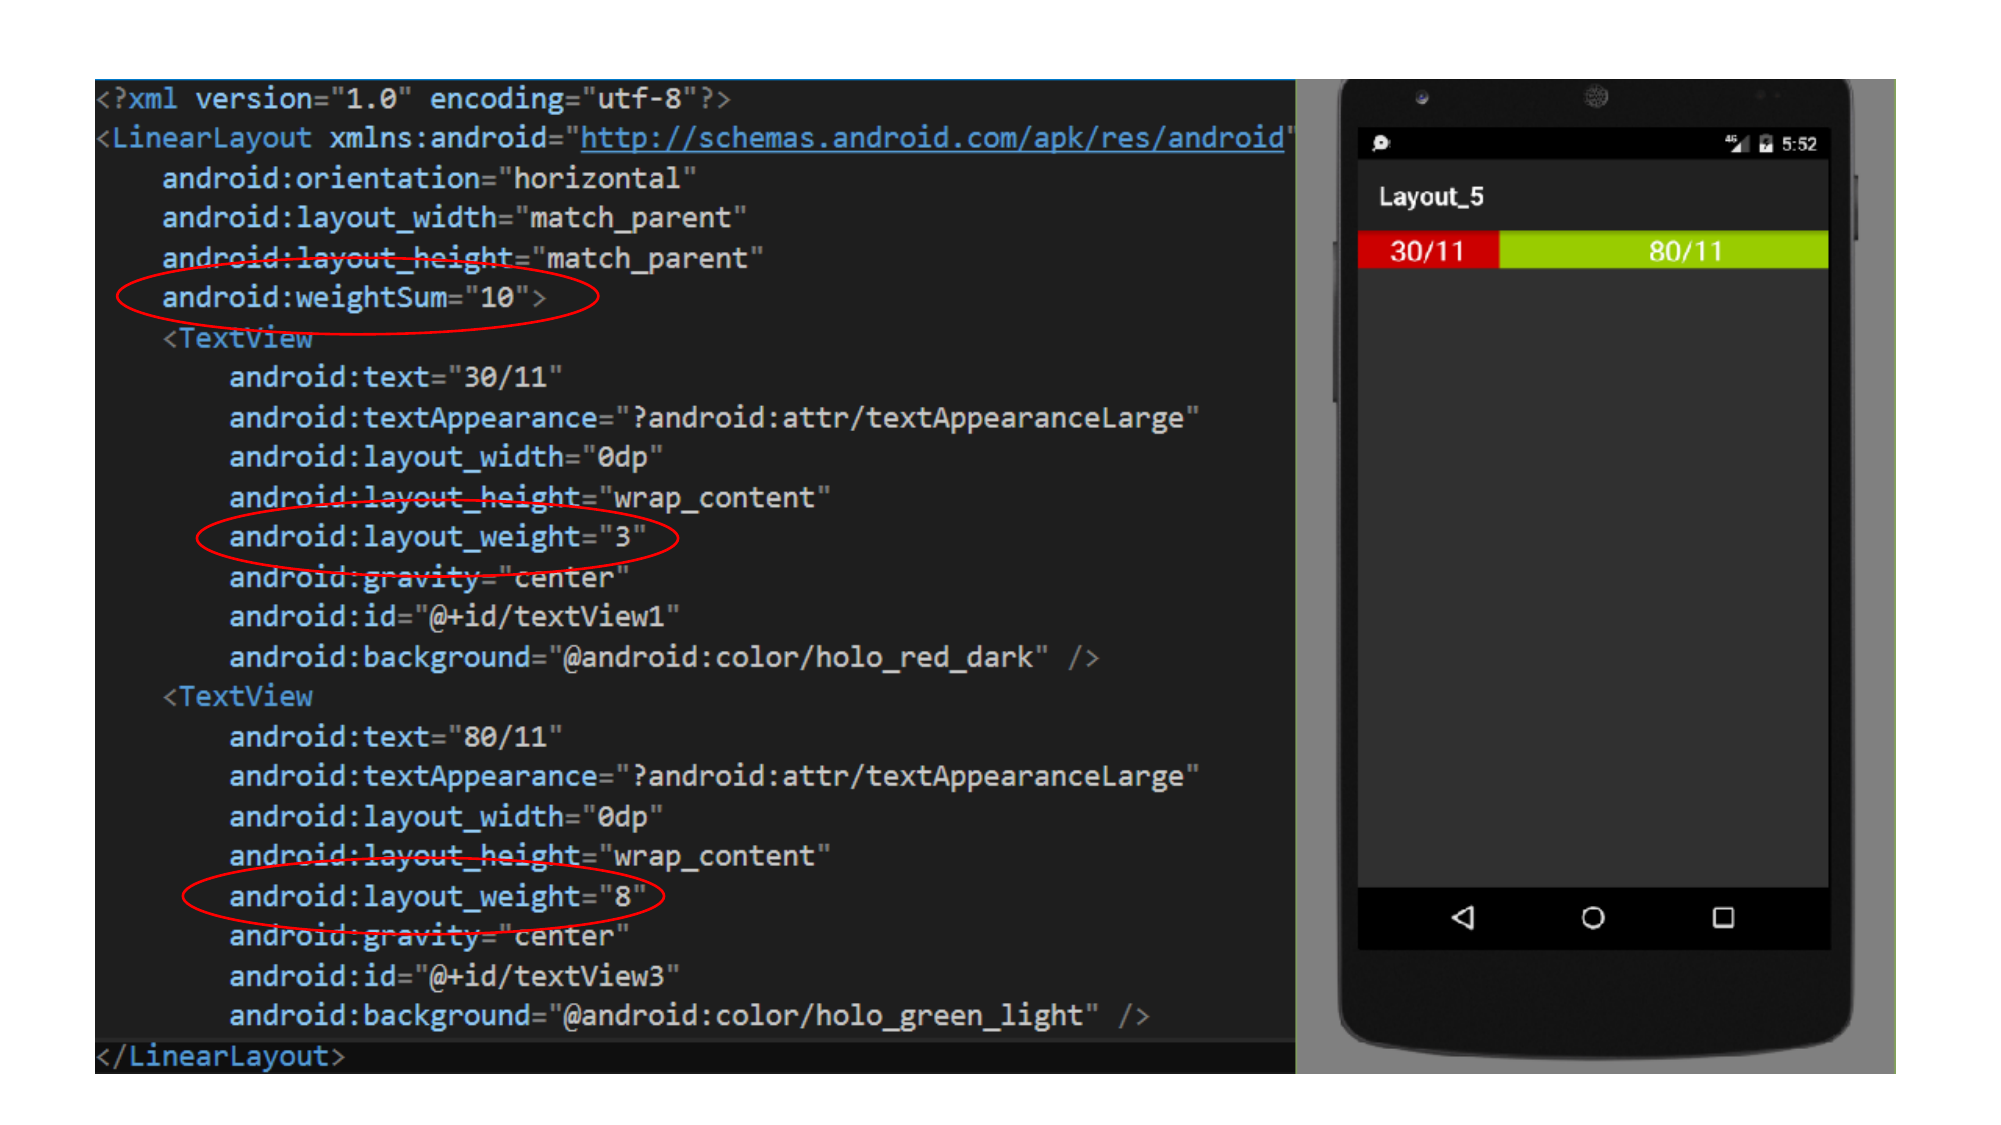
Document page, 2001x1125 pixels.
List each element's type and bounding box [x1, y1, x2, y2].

picture [94, 79, 1896, 1074]
